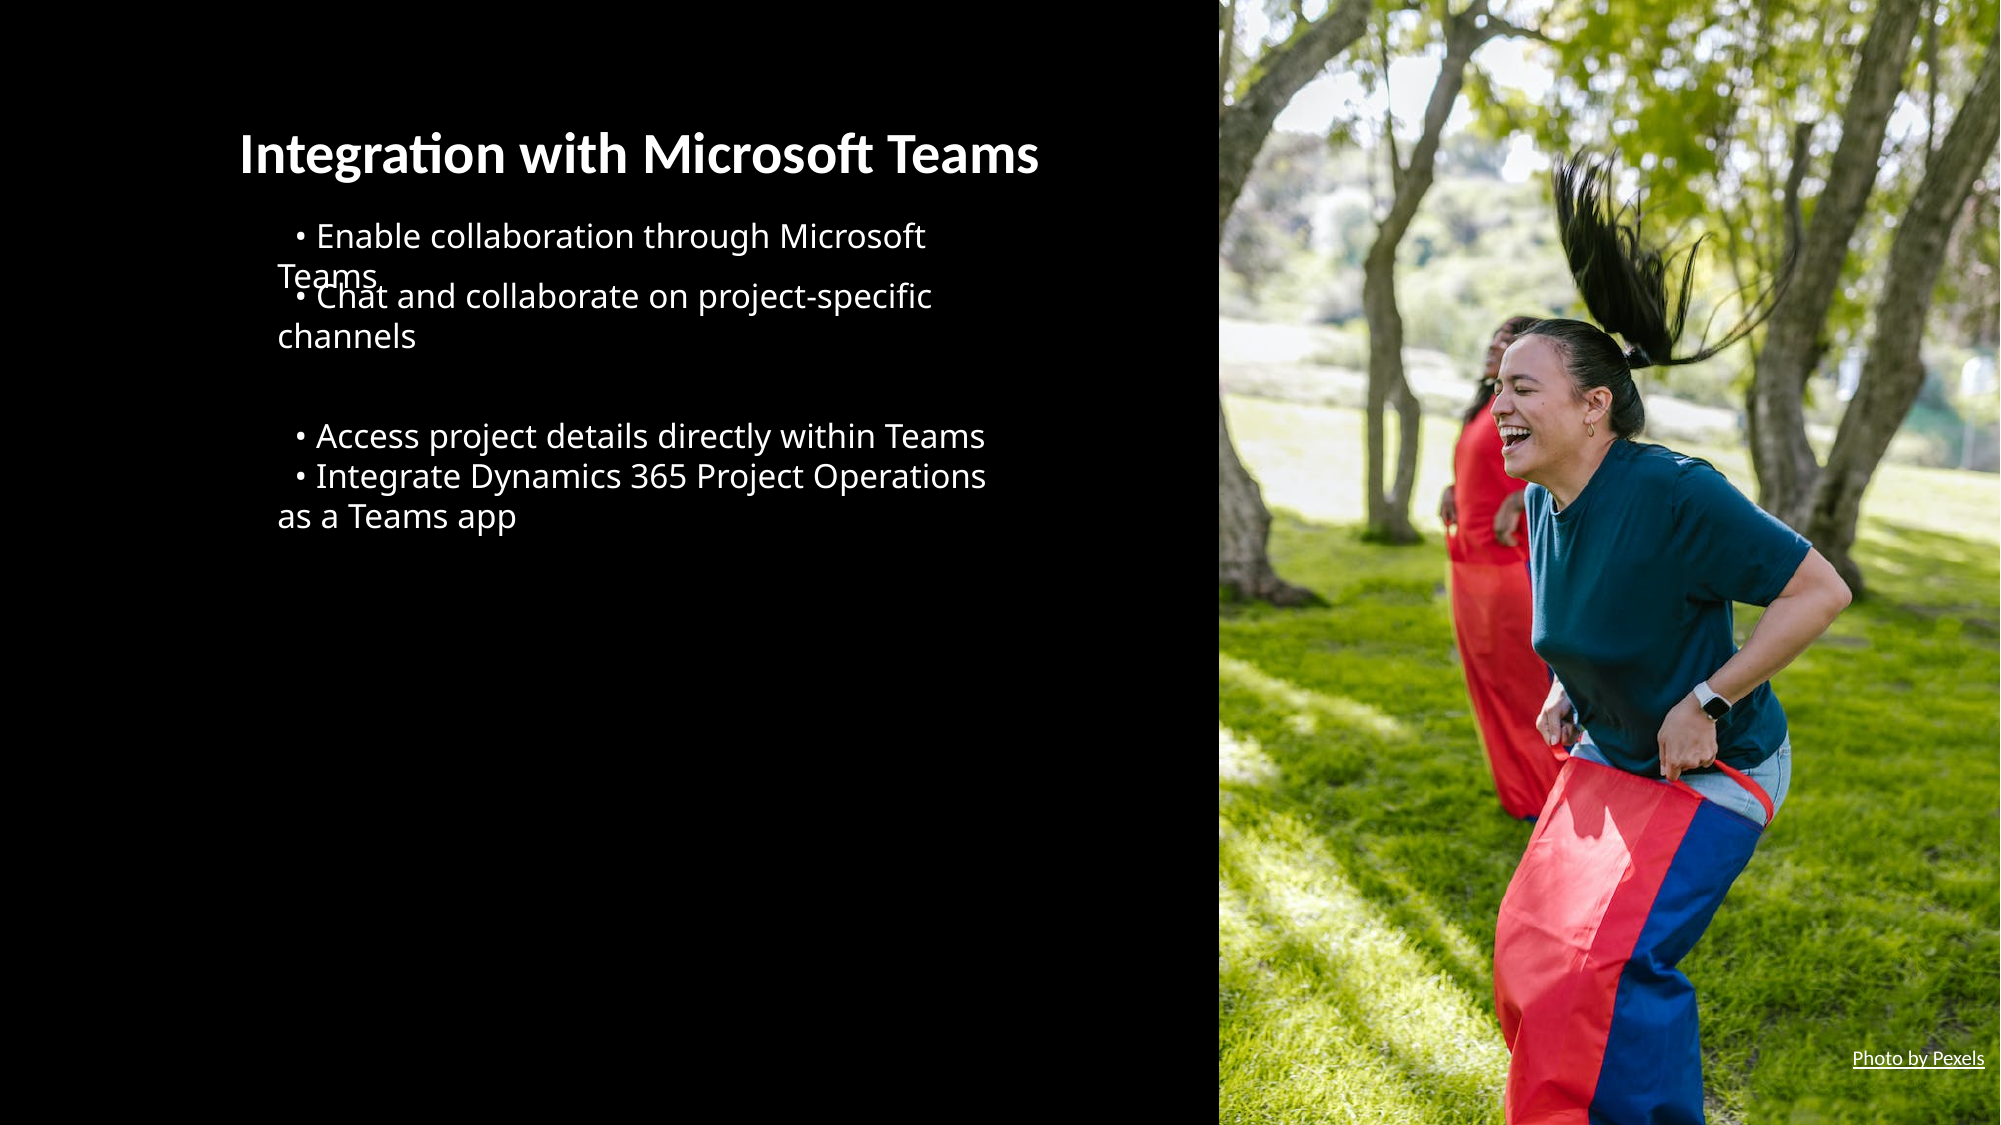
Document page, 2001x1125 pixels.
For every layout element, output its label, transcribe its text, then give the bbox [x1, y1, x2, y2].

picture [1219, 0, 2000, 1125]
text_box • Integrate Dynamics 365 Project Operations as a Teams app [262, 457, 1013, 533]
text_box Integration with Microsoft Teams [225, 112, 1219, 188]
text_box • Chat and collaborate on project-specific channels [262, 277, 1013, 353]
text_box • Access project details directly within Teams [262, 397, 1013, 457]
text_box • Enable collaboration through Microsoft Teams [262, 217, 1013, 277]
